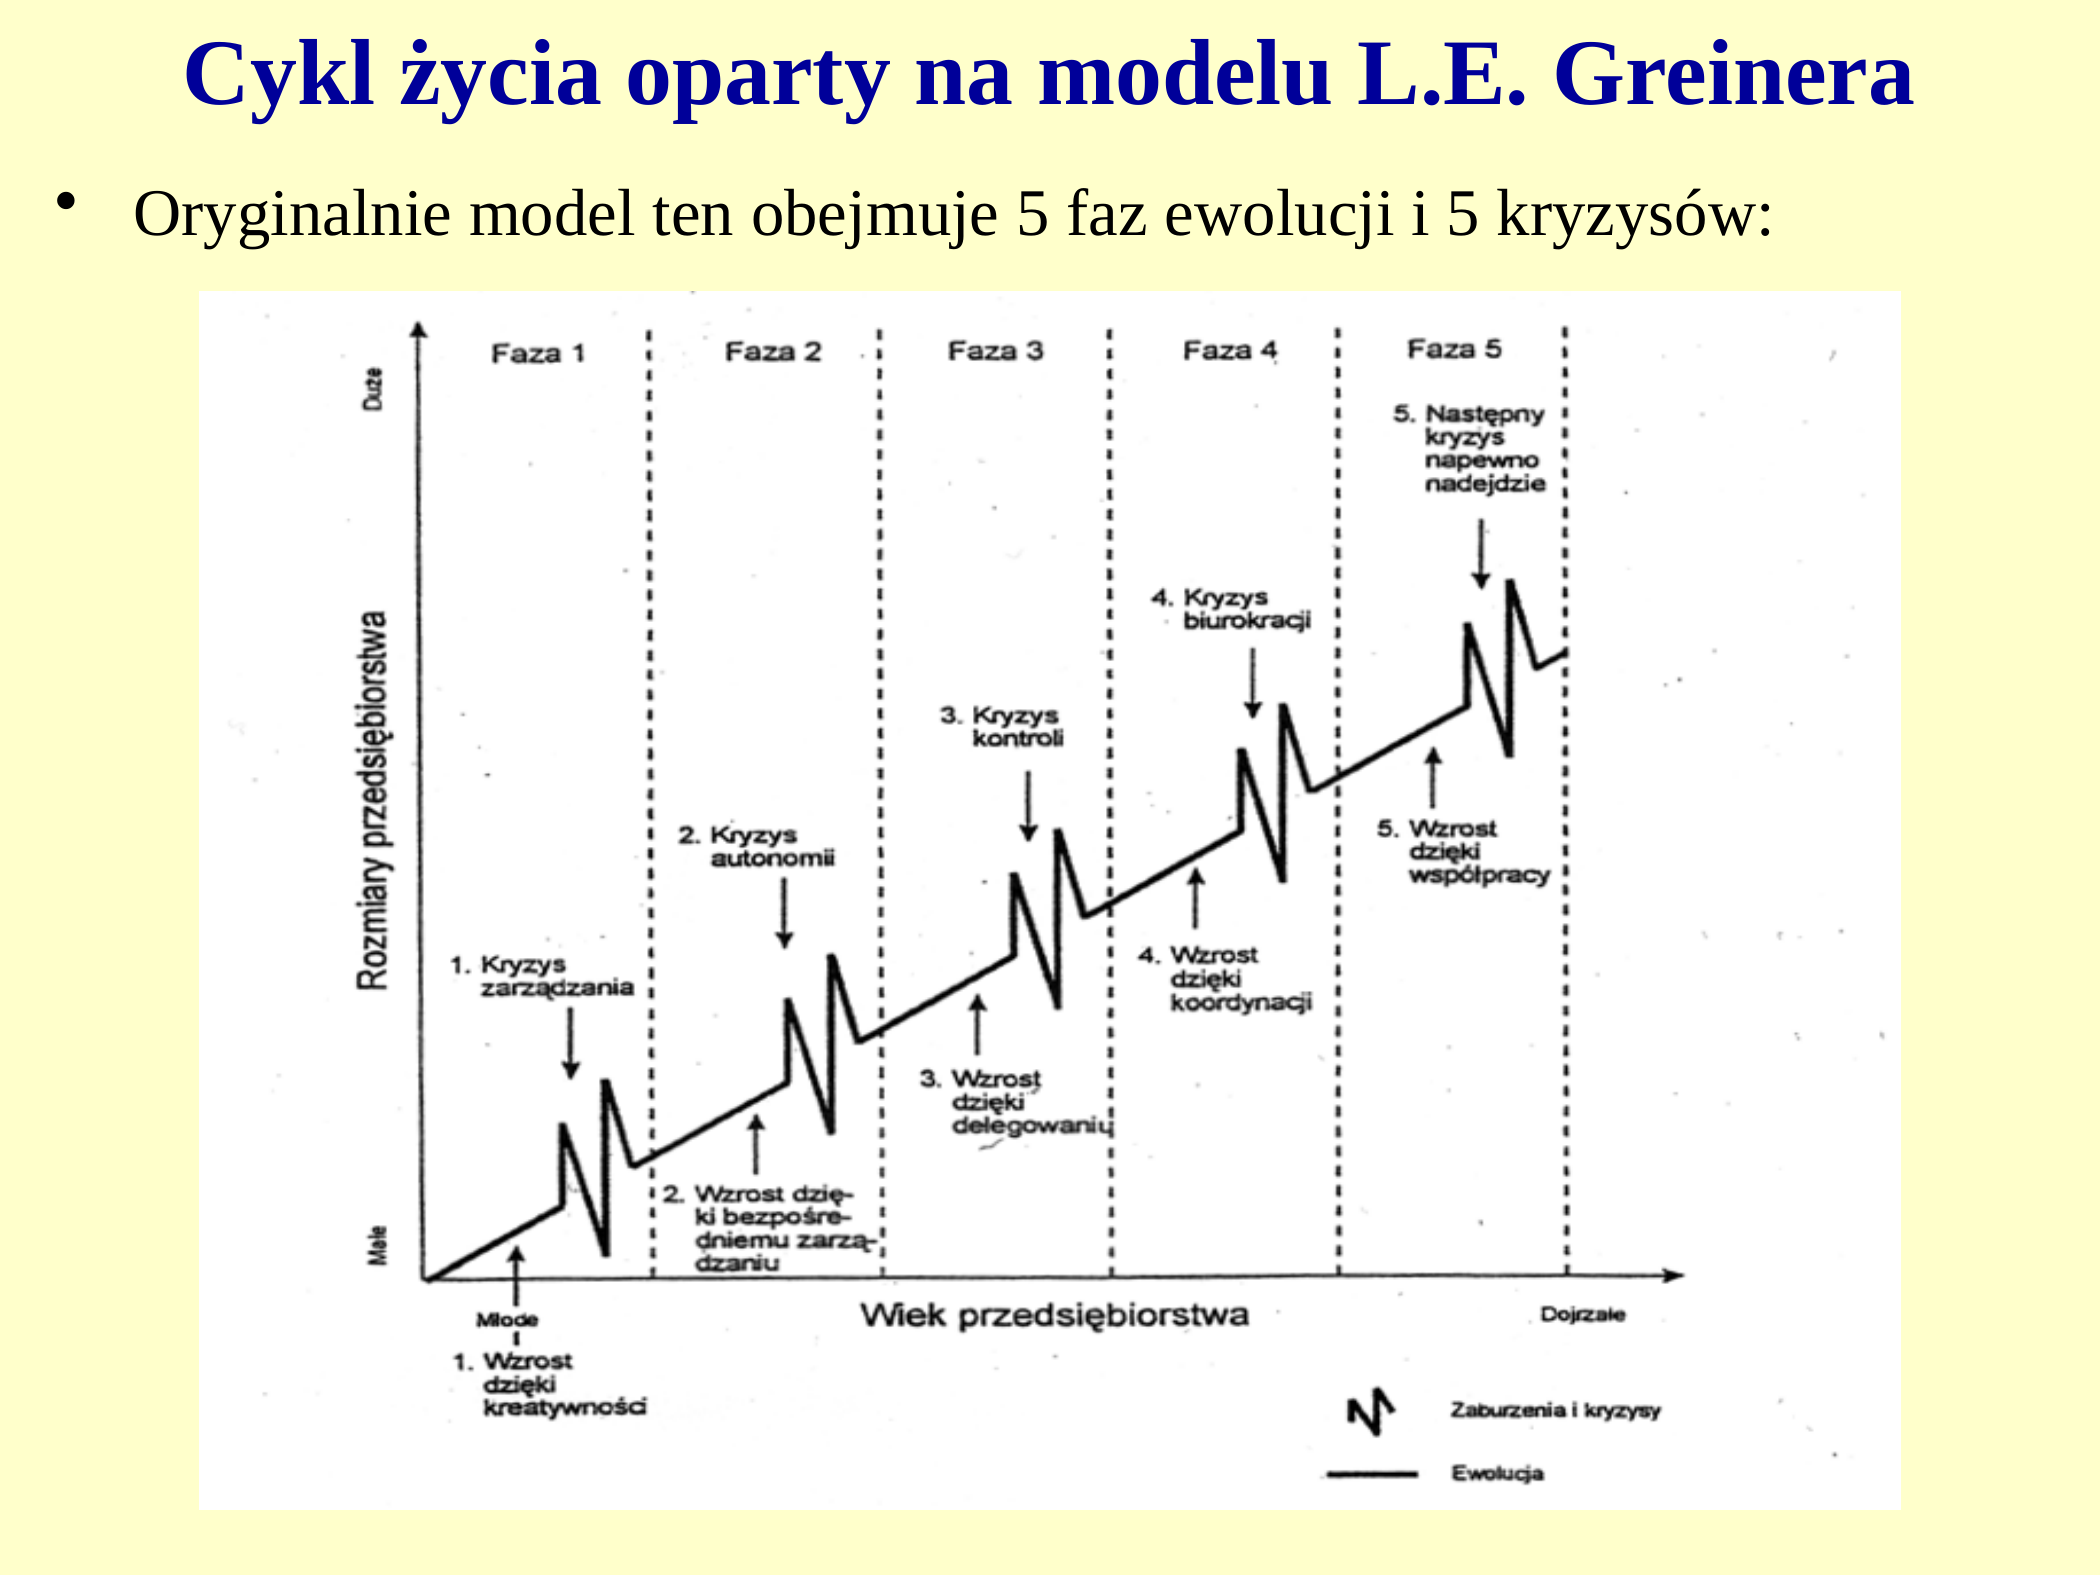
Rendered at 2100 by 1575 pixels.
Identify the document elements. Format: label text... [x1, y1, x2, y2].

list Oryginalnie model ten obejmuje 5 faz ewolucji i 5 kryzysów: [34, 158, 2078, 292]
picture [0, 0, 2100, 1575]
text_box Cykl życia oparty na modelu L.E. Greinera [10, 0, 2090, 134]
